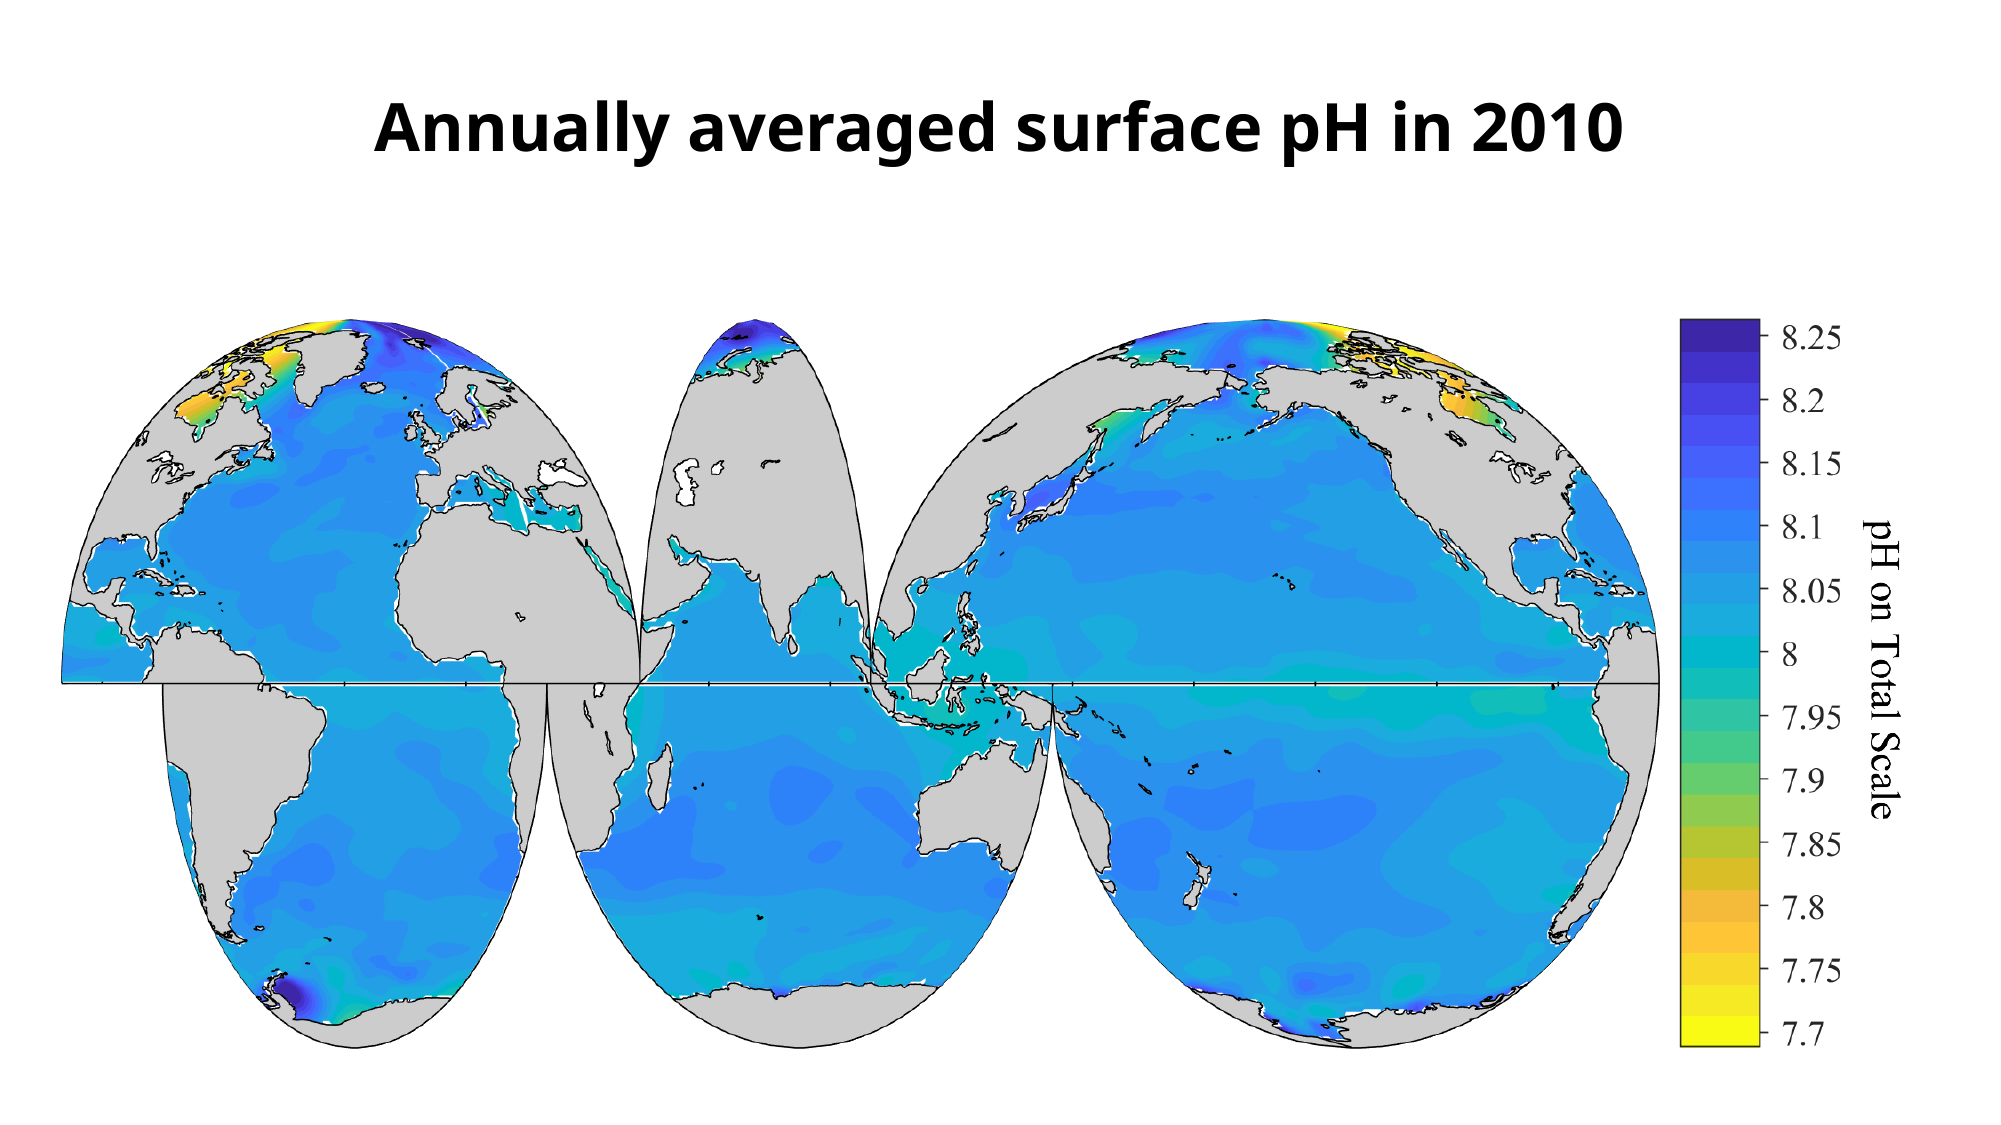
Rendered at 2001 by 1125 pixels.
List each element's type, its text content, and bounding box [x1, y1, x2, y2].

picture [0, 234, 2000, 1123]
title Annually averaged surface pH in 2010 [137, 48, 1863, 211]
